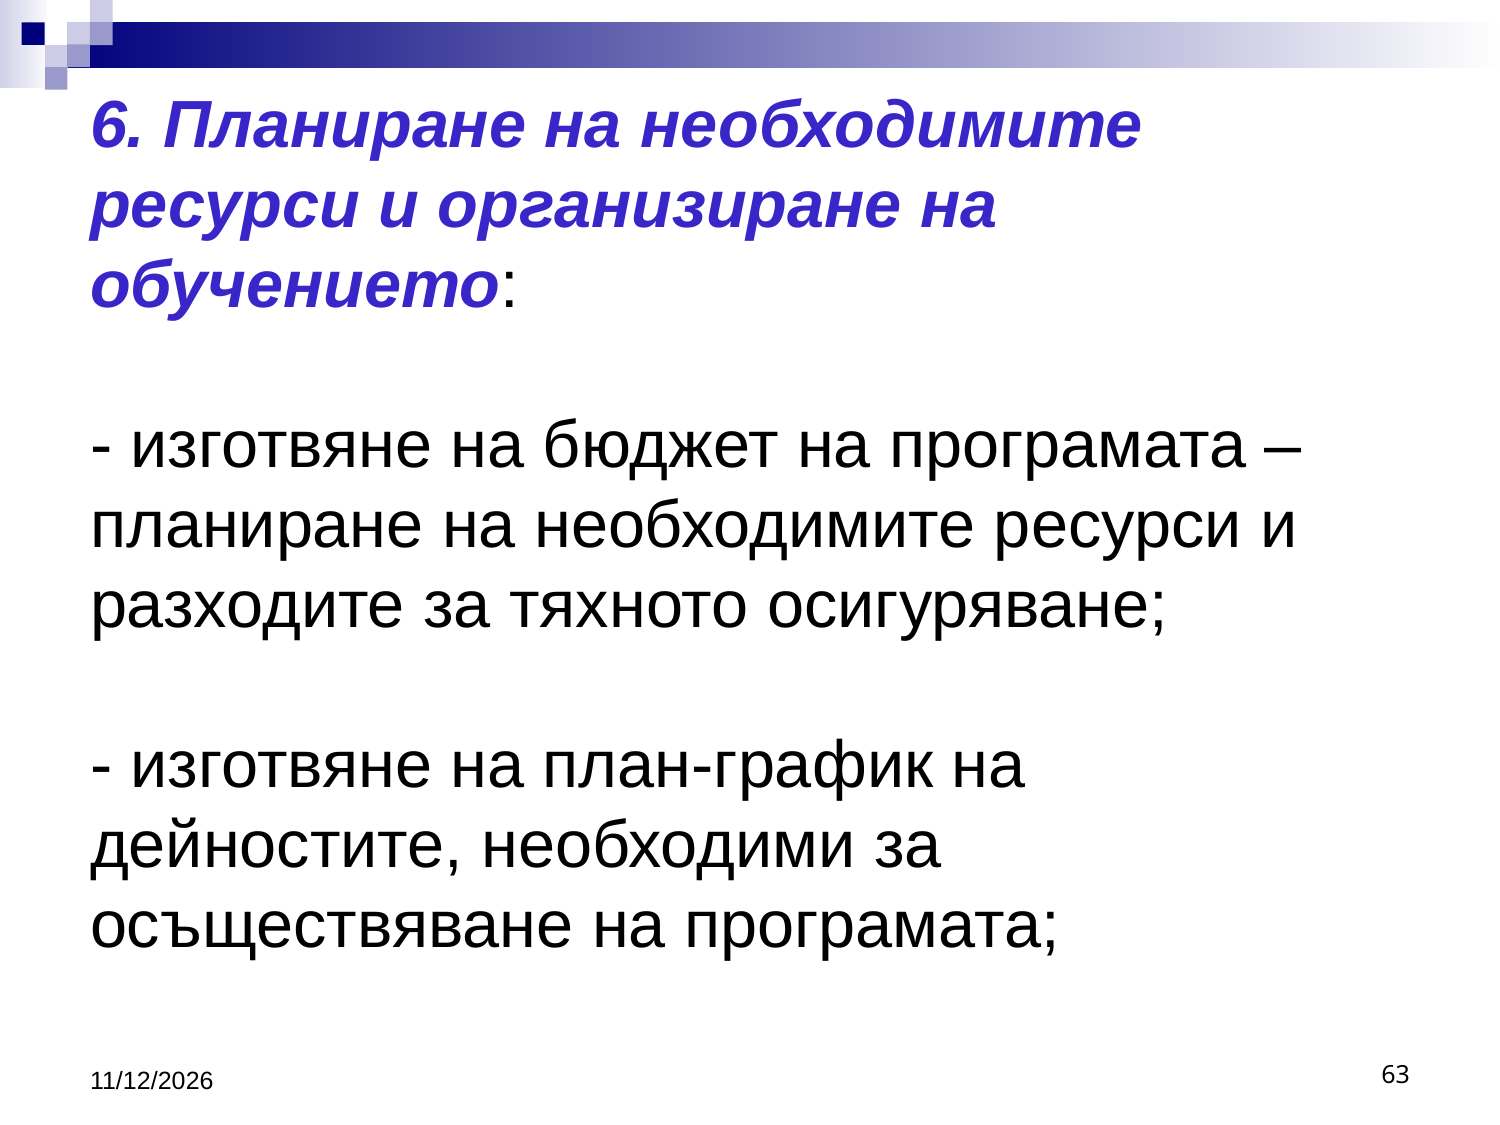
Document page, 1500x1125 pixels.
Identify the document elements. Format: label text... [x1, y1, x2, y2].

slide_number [75, 1024, 425, 1103]
slide_number 63 [1074, 1025, 1425, 1100]
title 6. Планиране на необходимите ресурси и организиране на обучението: - изготвяне на бюджет на програмата – планиране на необходимите ресурси и разходите за тяхното осигуряване; - изготвяне на план-график на дейностите, необходими за осъществяване на програмата; [75, 75, 1425, 1047]
